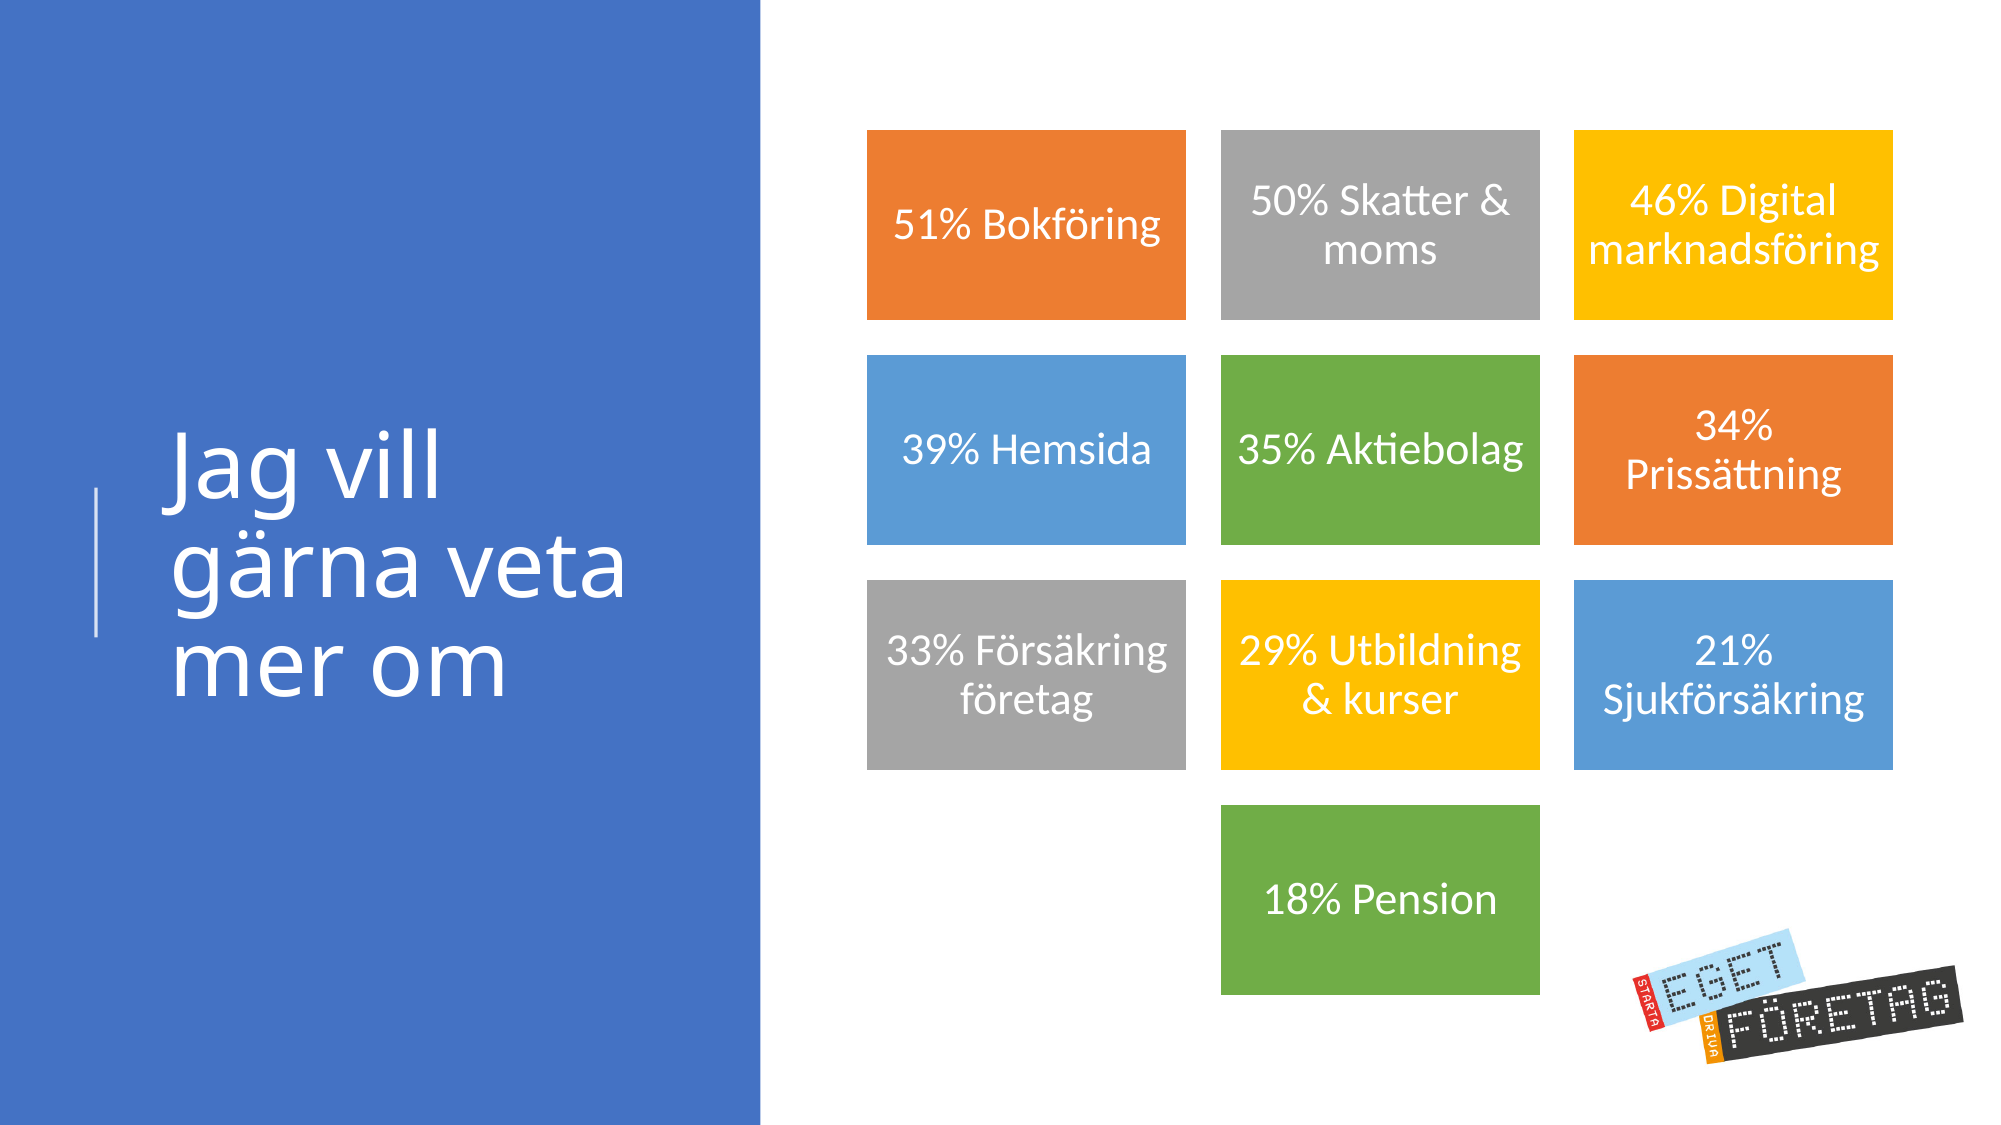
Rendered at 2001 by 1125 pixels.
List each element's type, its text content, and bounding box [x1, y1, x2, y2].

picture [1630, 907, 1965, 1084]
text_box [0, 0, 761, 1125]
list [866, 105, 1895, 1020]
title Jag vill gärna veta mer om [154, 116, 708, 1020]
